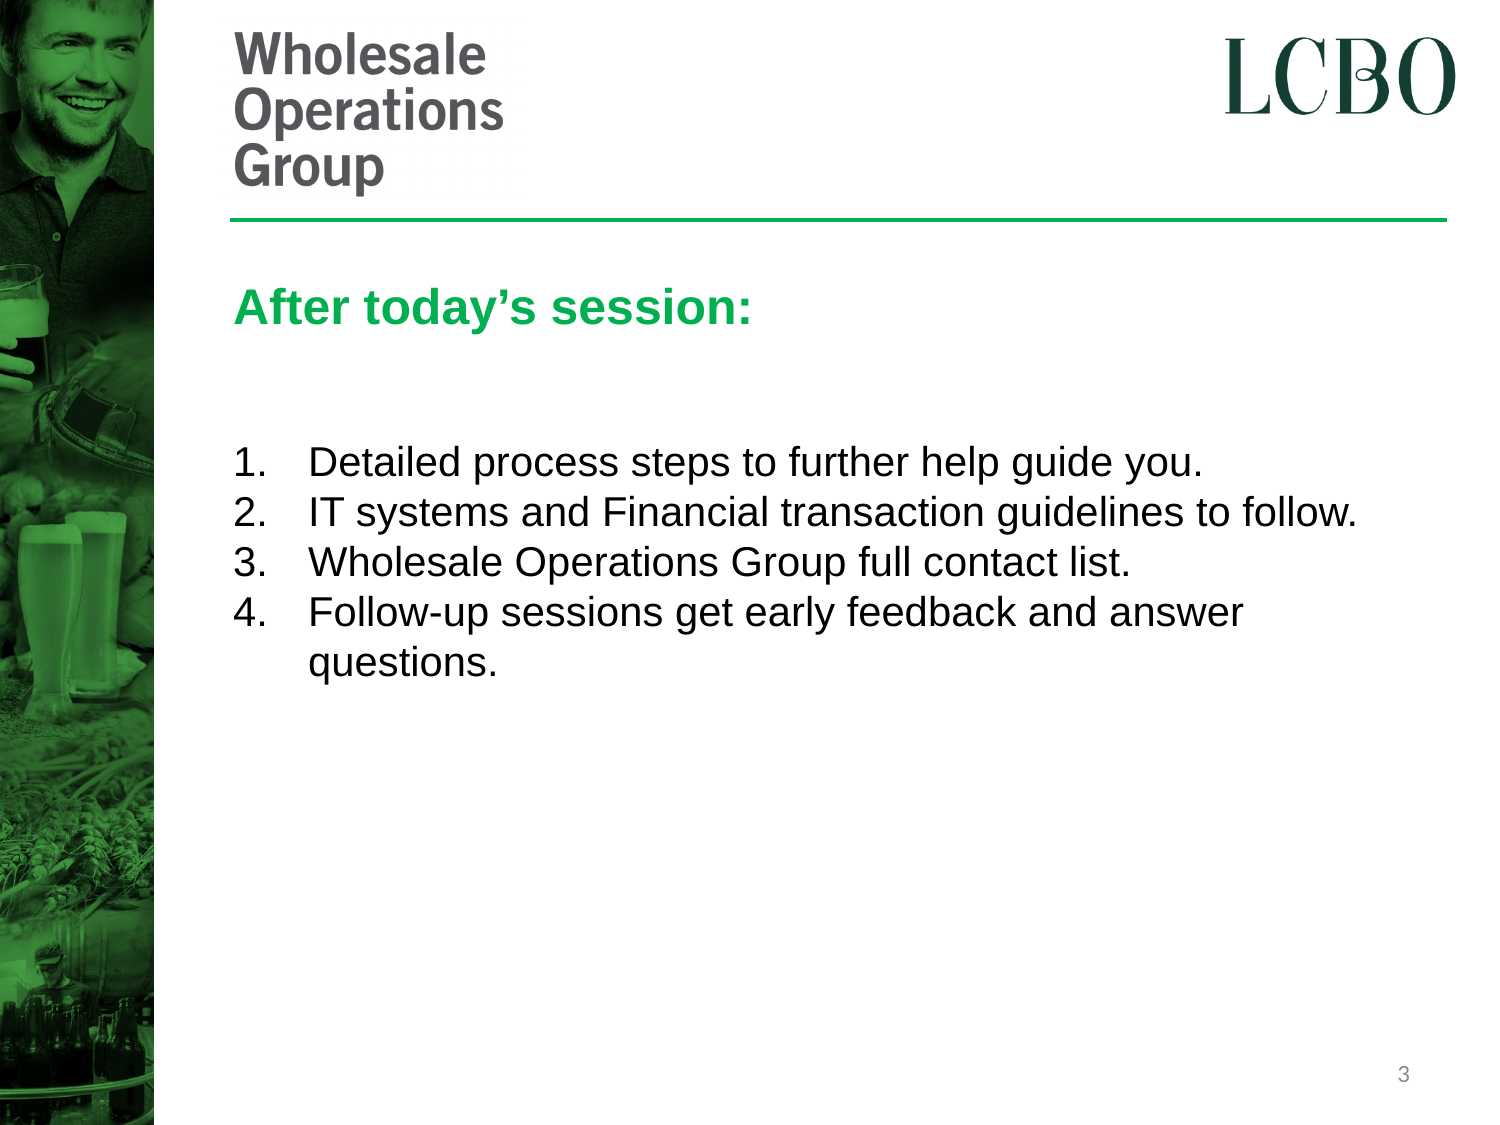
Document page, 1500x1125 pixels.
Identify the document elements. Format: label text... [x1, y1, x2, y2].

picture [1221, 34, 1459, 119]
picture [218, 18, 523, 197]
text_box After today’s session: Detailed process steps to further help guide you. IT systems and Financial transaction guidelines to follow. Wholesale Operations Group full contact list. Follow-up sessions get early feedback and answer questions. [218, 267, 1388, 1053]
slide_number 3 [1074, 1042, 1425, 1103]
picture [0, 0, 154, 1125]
